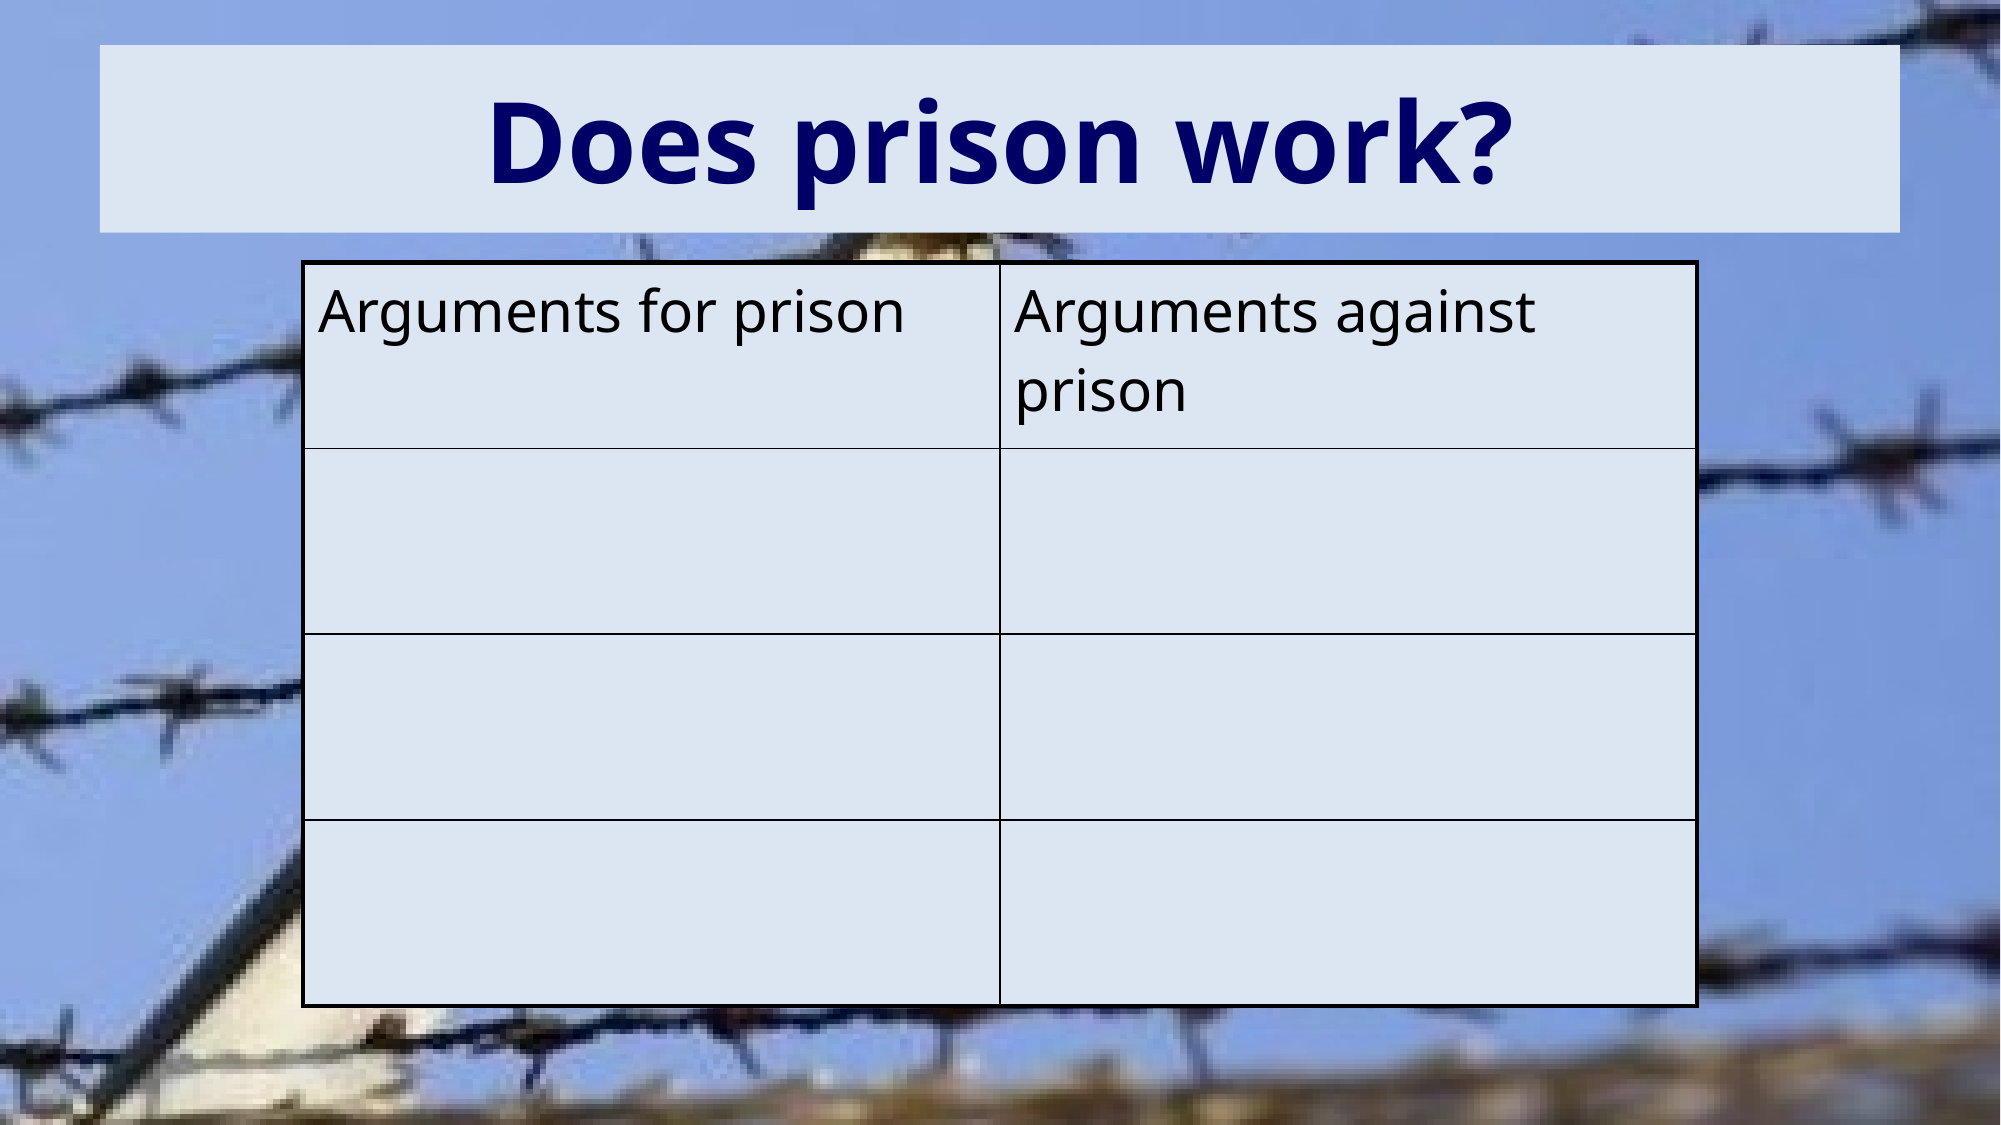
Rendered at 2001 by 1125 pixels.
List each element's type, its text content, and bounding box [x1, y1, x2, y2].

table_cell [1001, 635, 1695, 819]
title Does prison work? [99, 45, 1900, 233]
table_cell [1001, 821, 1695, 1004]
picture [0, 0, 2001, 1125]
table_cell [305, 449, 999, 633]
table_header Arguments against prison [1001, 265, 1695, 448]
table_cell [305, 821, 999, 1004]
table_cell [305, 635, 999, 819]
table_header Arguments for prison [305, 265, 999, 448]
table_cell [1001, 449, 1695, 633]
